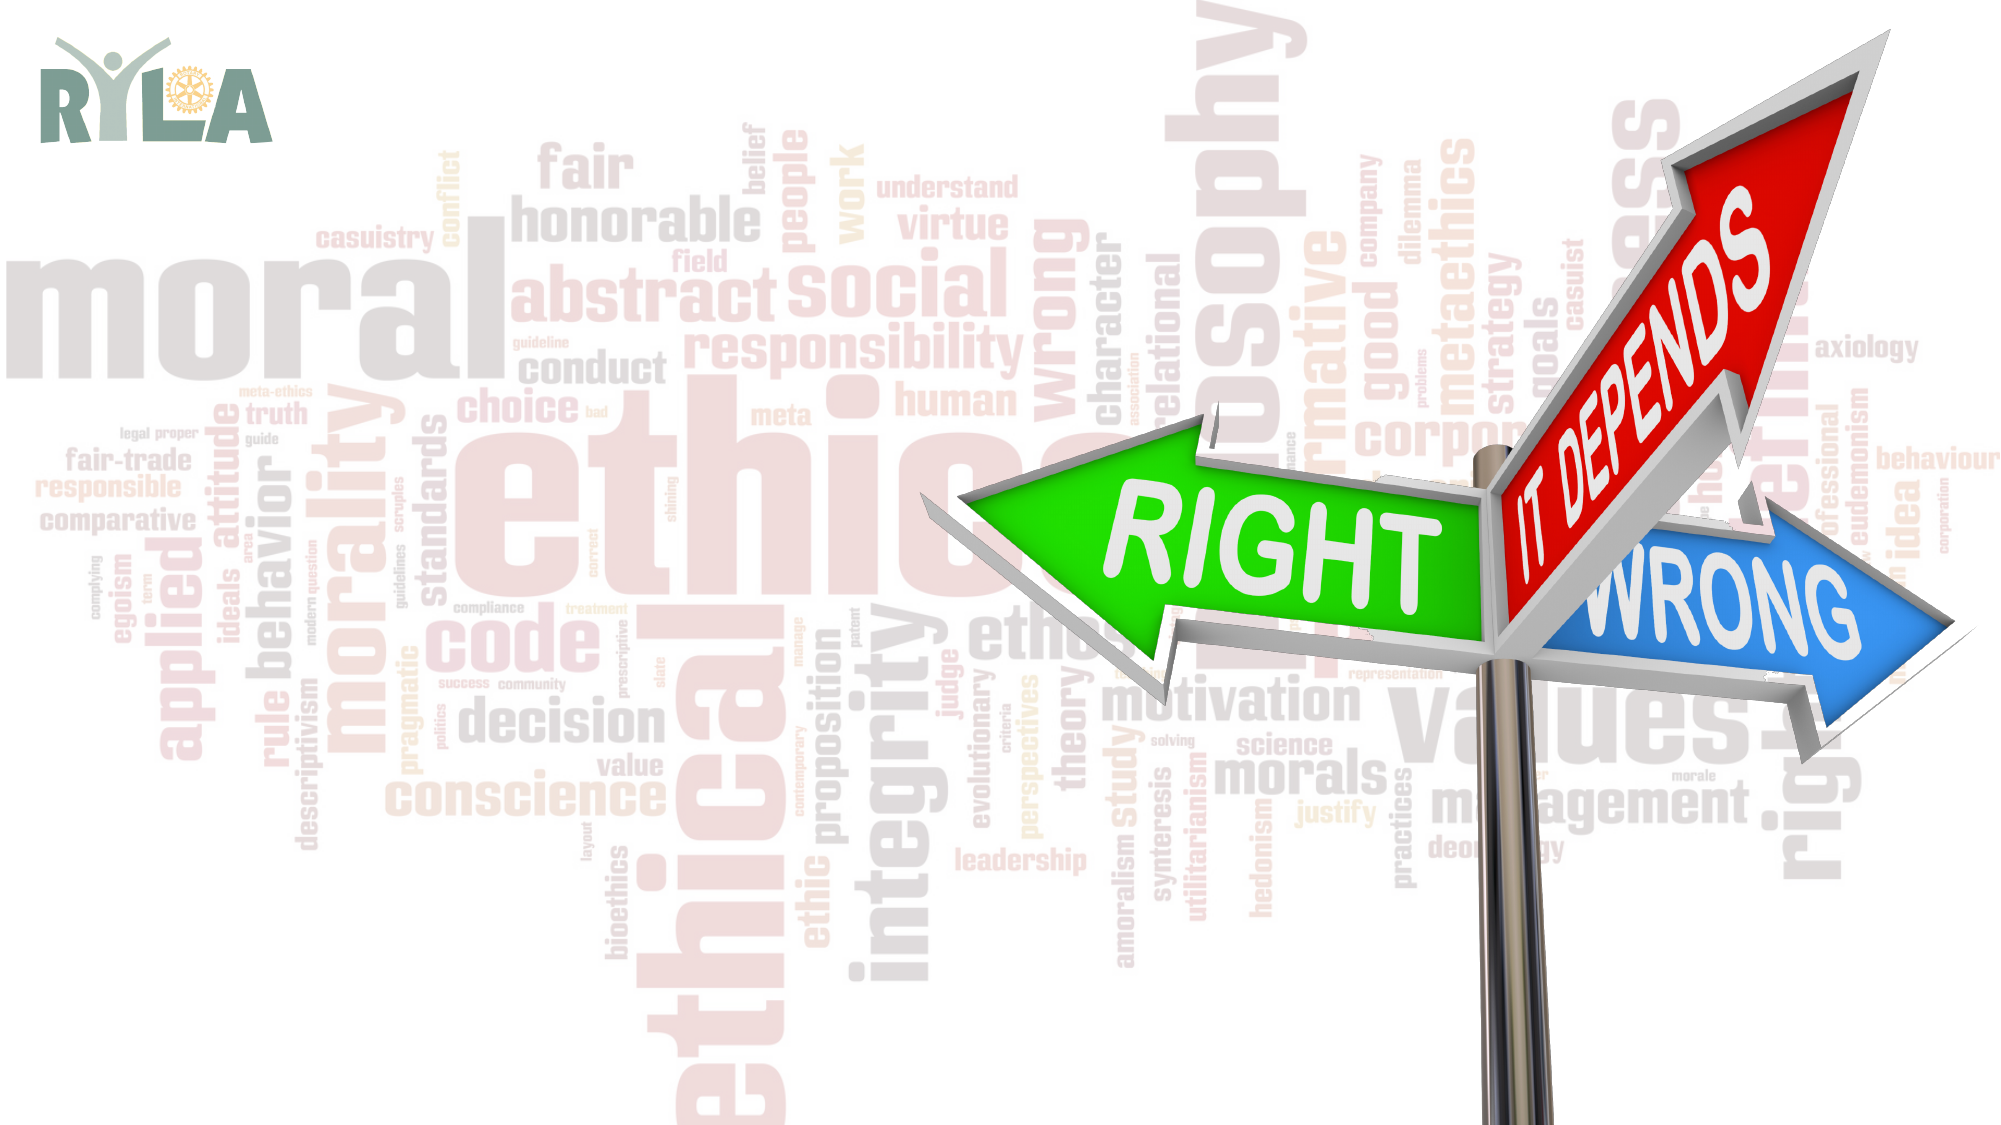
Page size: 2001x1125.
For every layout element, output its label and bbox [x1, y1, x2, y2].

picture [908, 0, 2000, 1125]
